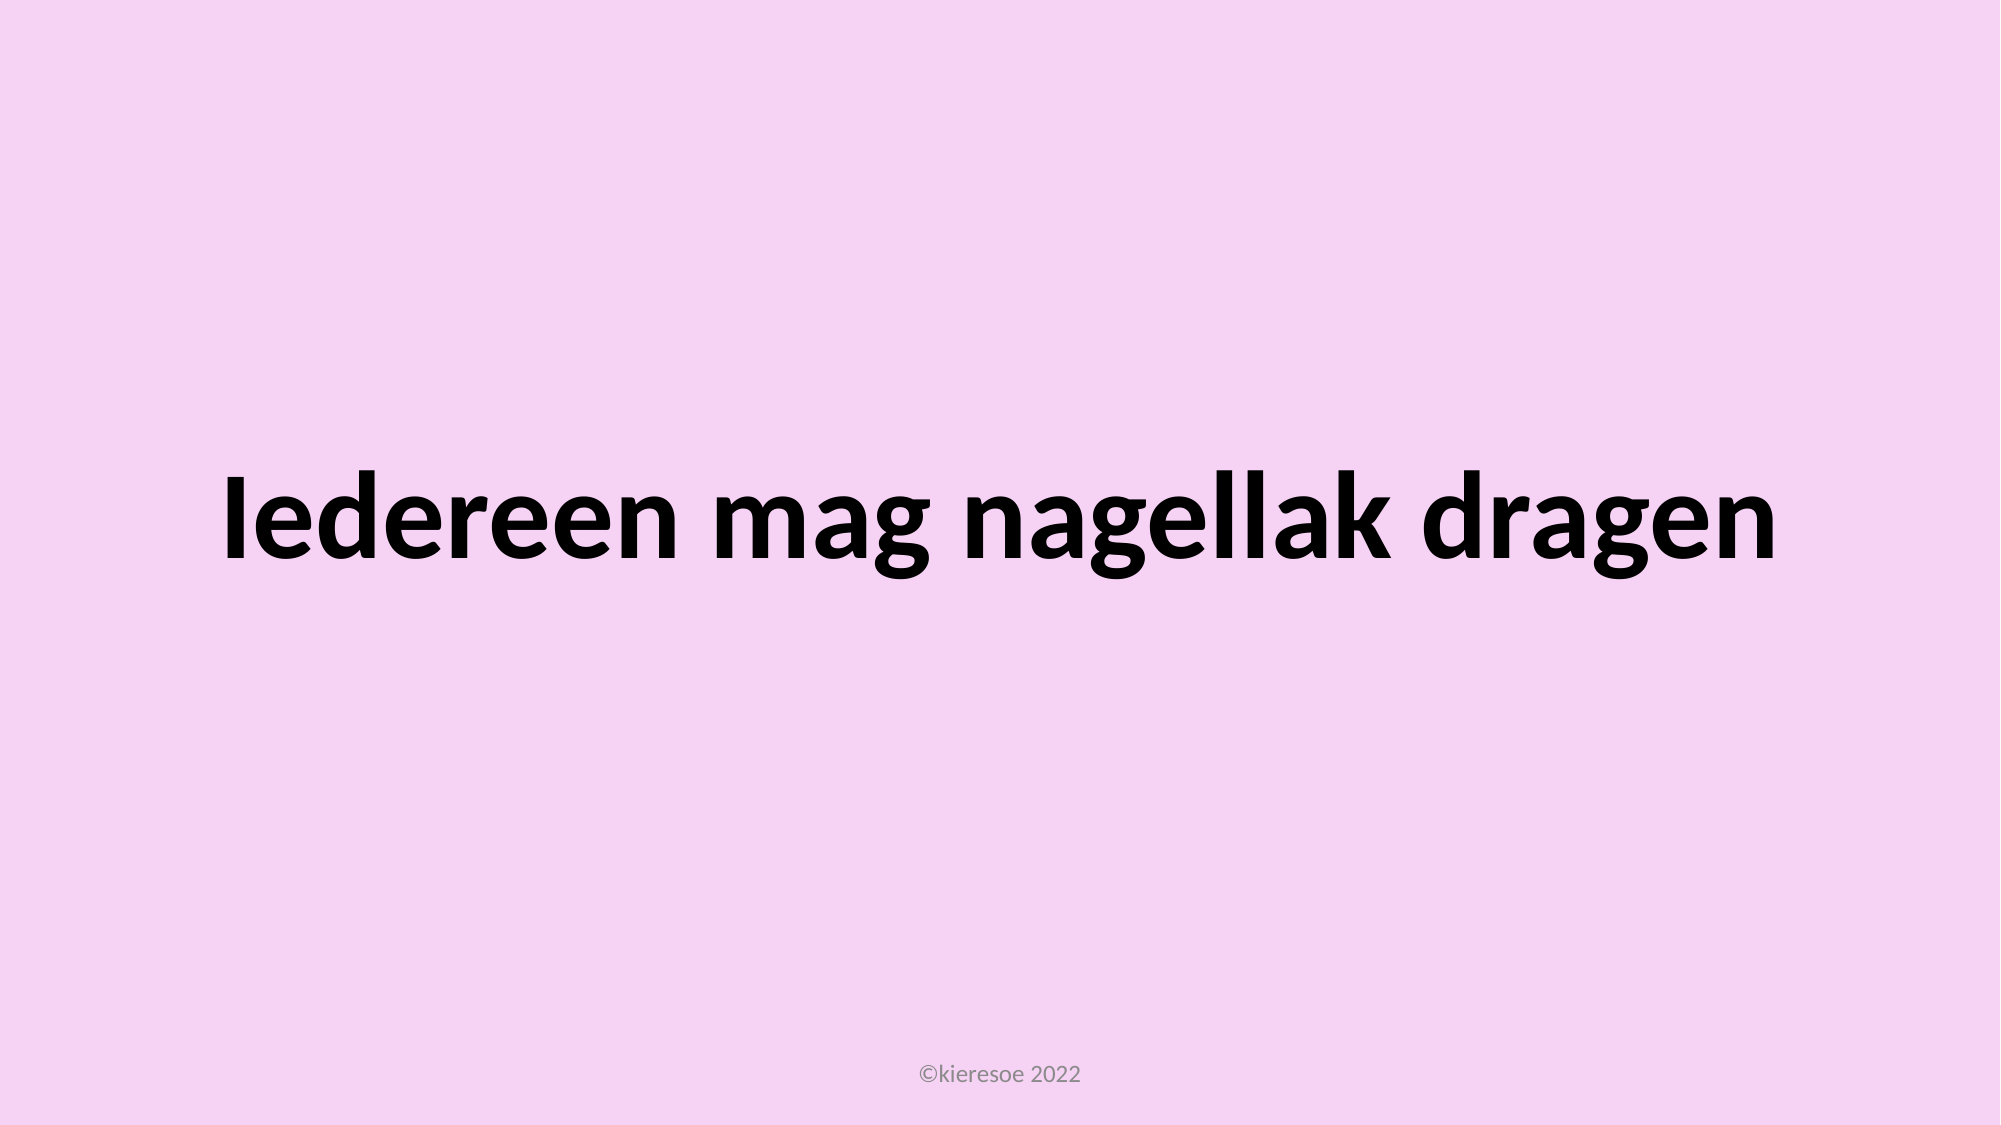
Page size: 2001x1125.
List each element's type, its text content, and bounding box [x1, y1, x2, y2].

footer ©kieresoe 2022 [662, 1042, 1338, 1103]
title Iedereen mag nagellak dragen [137, 59, 1863, 928]
